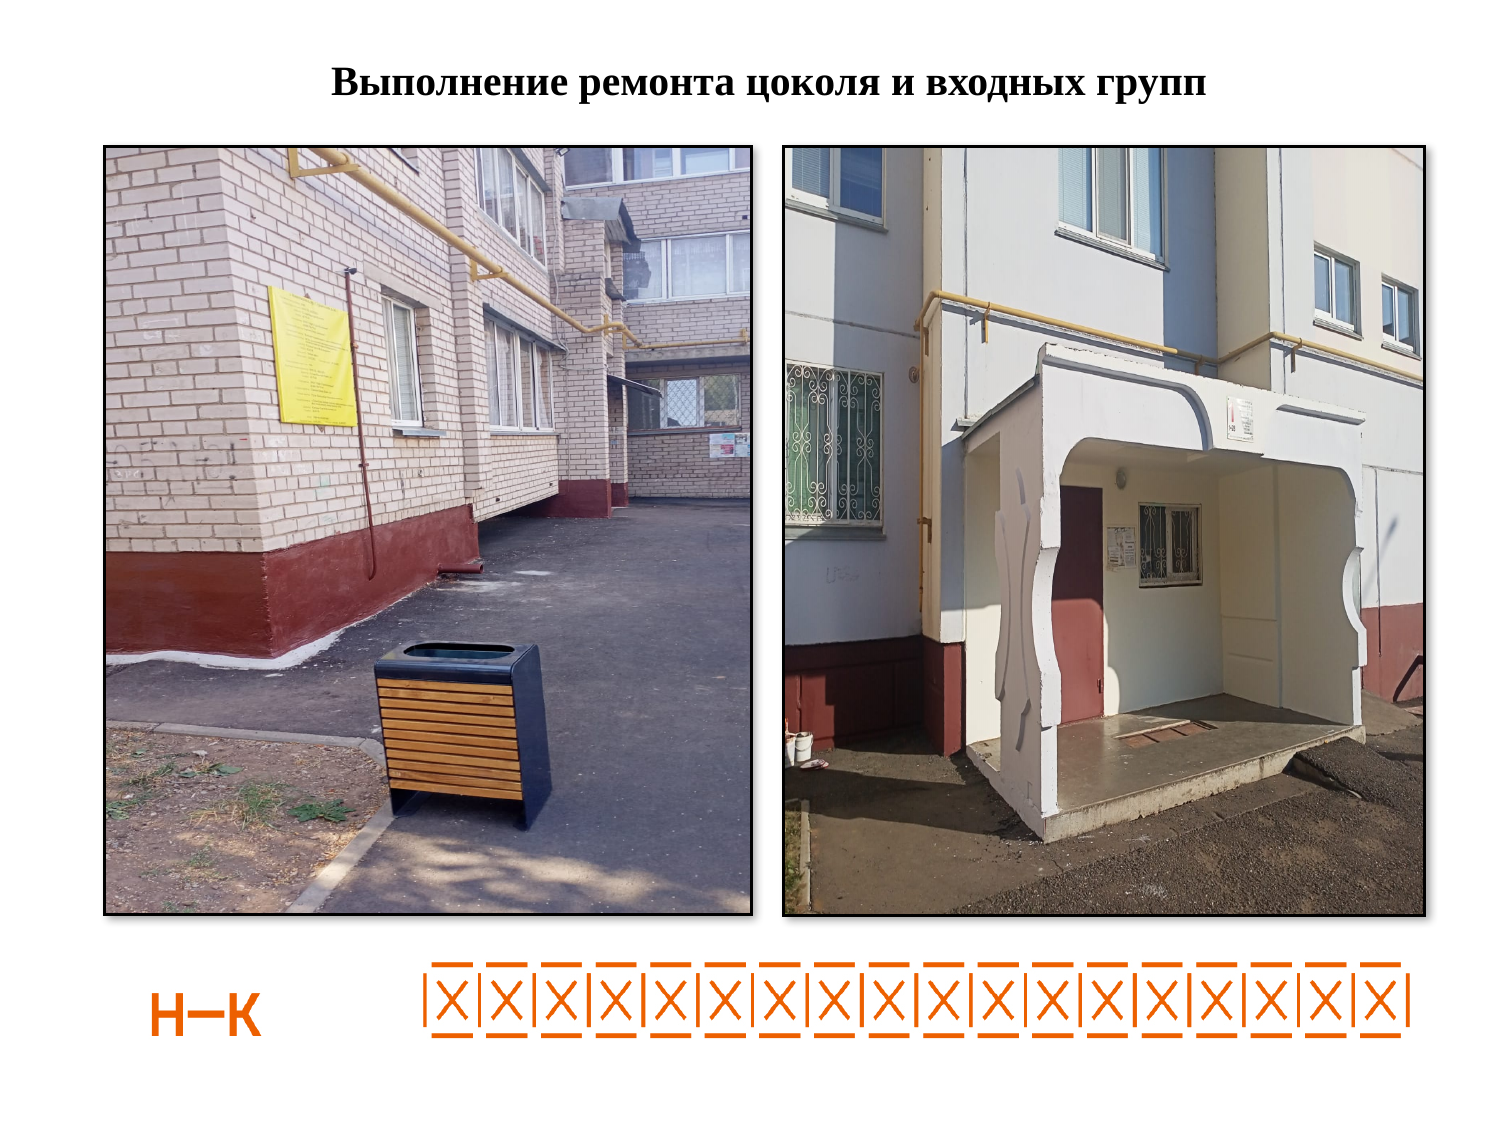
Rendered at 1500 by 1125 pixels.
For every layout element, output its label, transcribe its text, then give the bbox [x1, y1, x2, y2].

picture [105, 147, 751, 913]
title Выполнение ремонта цоколя и входных групп [106, 30, 1432, 126]
picture [97, 938, 1457, 1107]
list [785, 147, 1424, 915]
